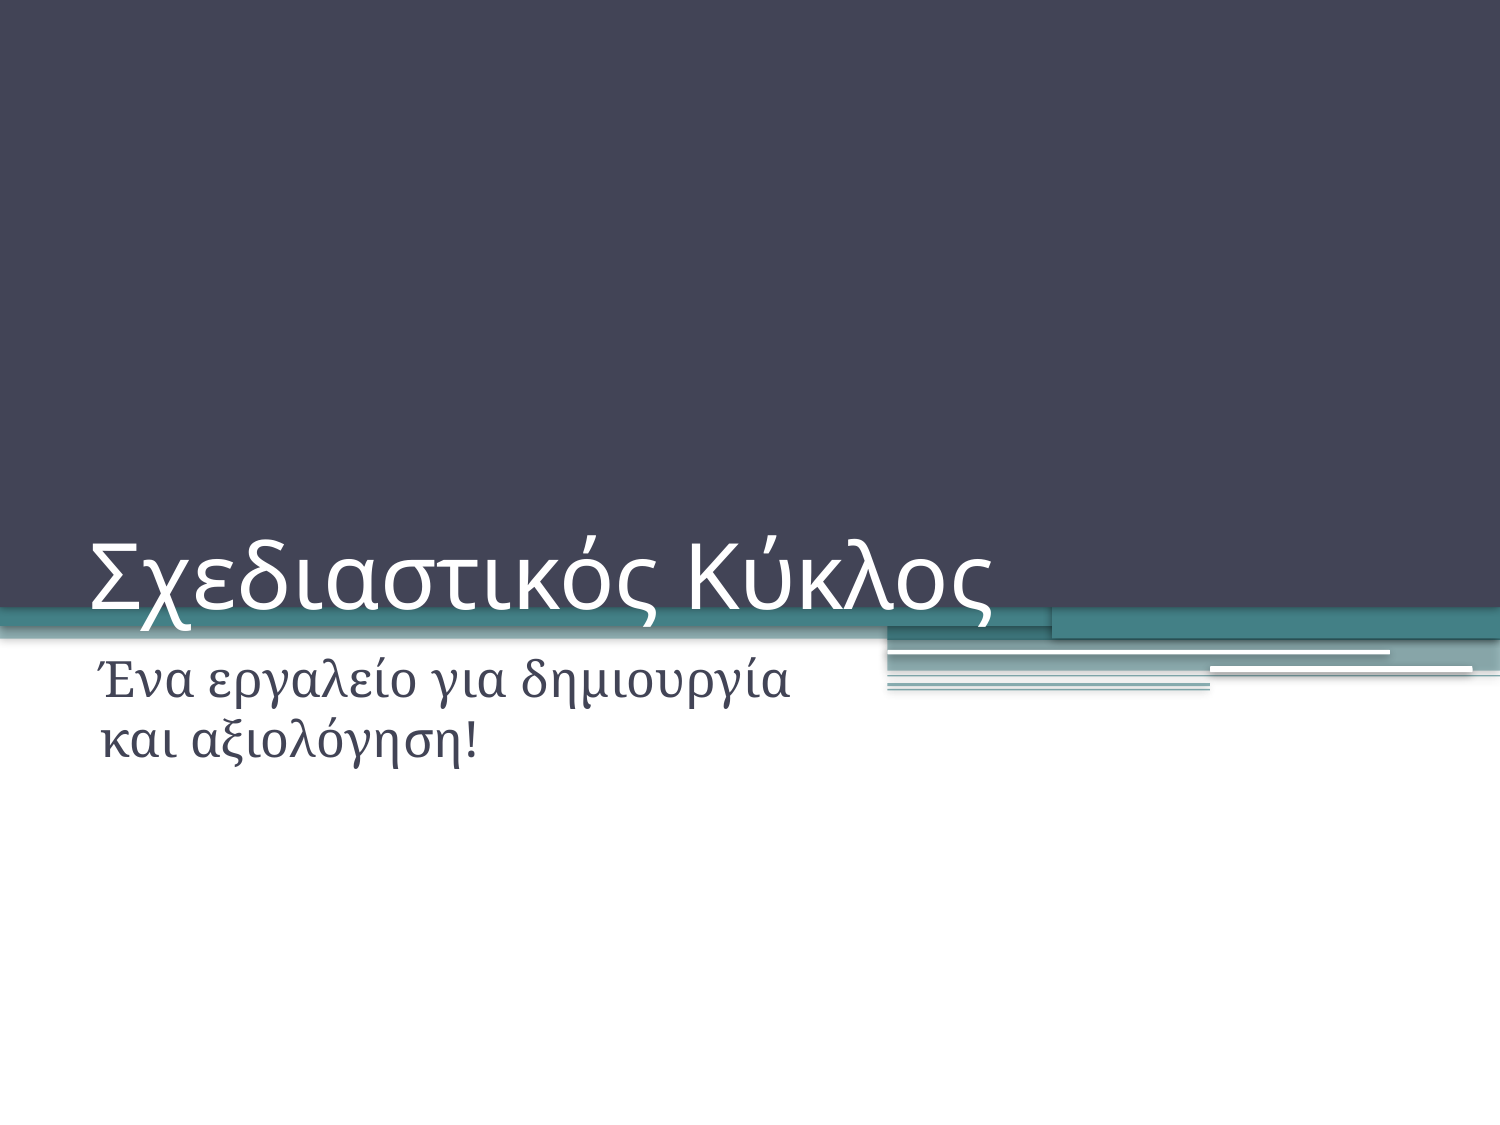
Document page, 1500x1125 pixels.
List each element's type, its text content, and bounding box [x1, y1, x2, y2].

subtitle Ένα εργαλείο για δημιουργία και αξιολόγηση! [75, 639, 880, 928]
title Σχεδιαστικός Κύκλος [75, 394, 1463, 636]
